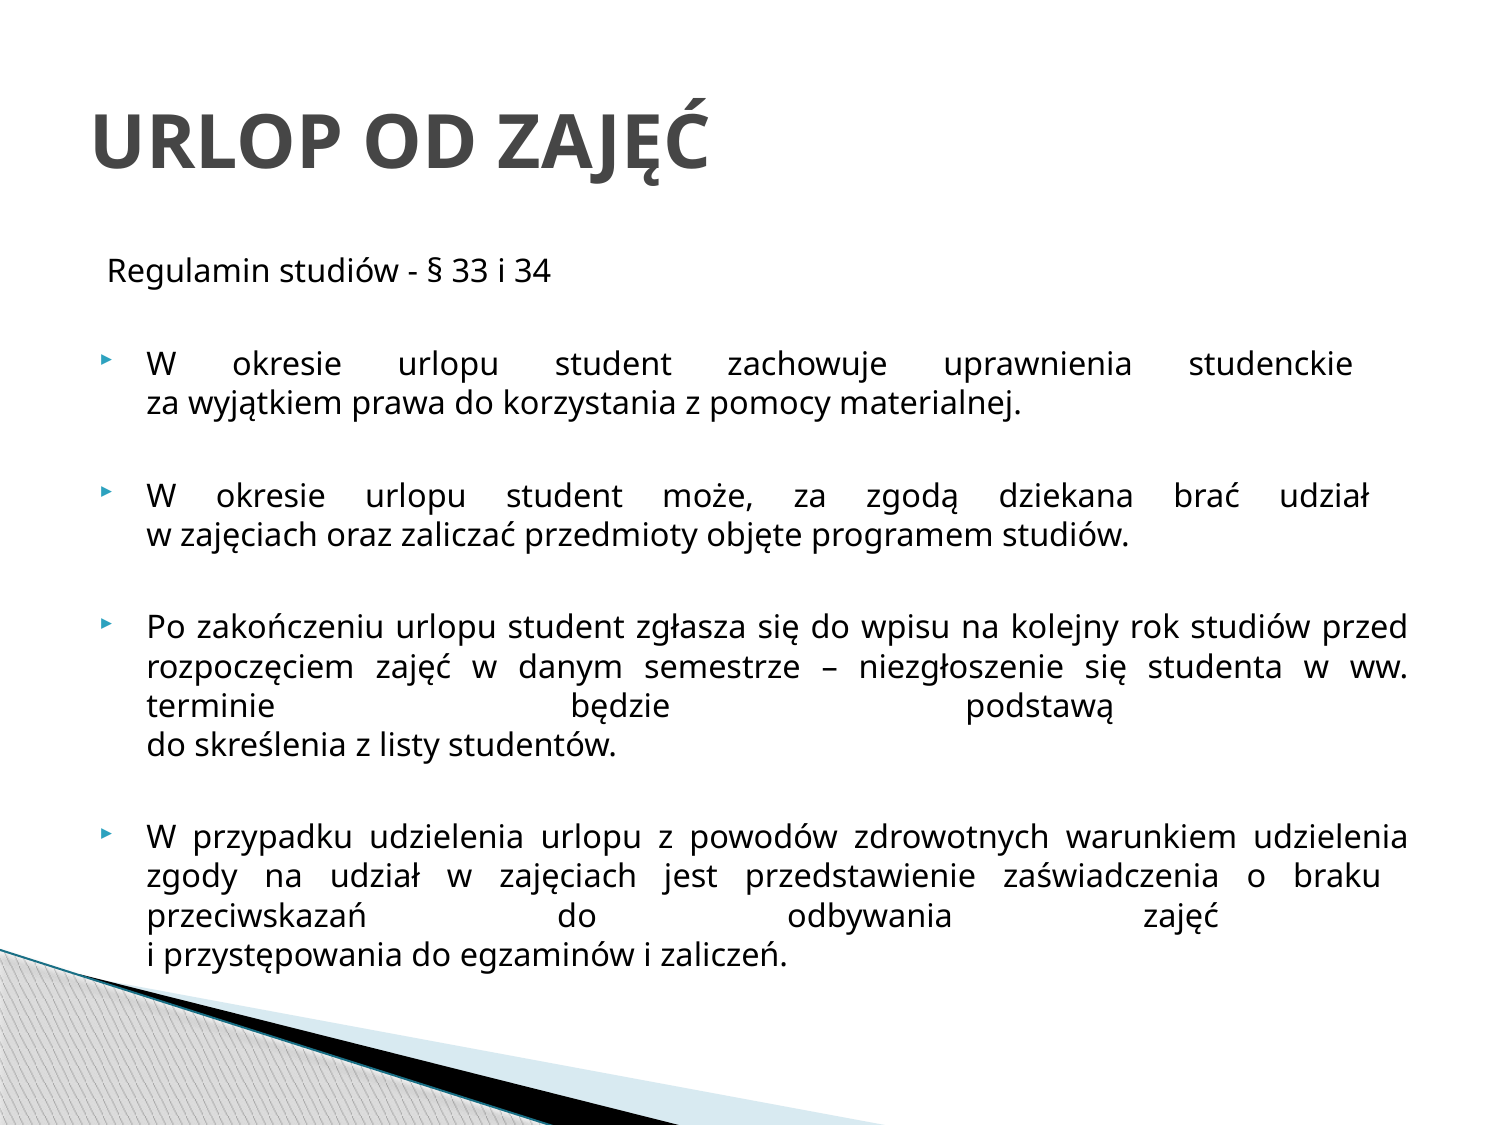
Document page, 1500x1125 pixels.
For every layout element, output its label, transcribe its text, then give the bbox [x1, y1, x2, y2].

title URLOP OD ZAJĘĆ [75, 45, 1425, 233]
list Regulamin studiów - § 33 i 34 W okresie urlopu student zachowuje uprawnienia studenckie za wyjątkiem prawa do korzystania z pomocy materialnej. W okresie urlopu student może, za zgodą dziekana brać udział w zajęciach oraz zaliczać przedmioty objęte programem studiów. Po zakończeniu urlopu student zgłasza się do wpisu na kolejny rok studiów przed rozpoczęciem zajęć w danym semestrze – niezgłoszenie się studenta w ww. terminie będzie podstawą do skreślenia z listy studentów. W przypadku udzielenia urlopu z powodów zdrowotnych warunkiem udzielenia zgody na udział w zajęciach jest przedstawienie zaświadczenia o braku przeciwskazań do odbywania zajęć i przystępowania do egzaminów i zaliczeń. [75, 243, 1425, 986]
